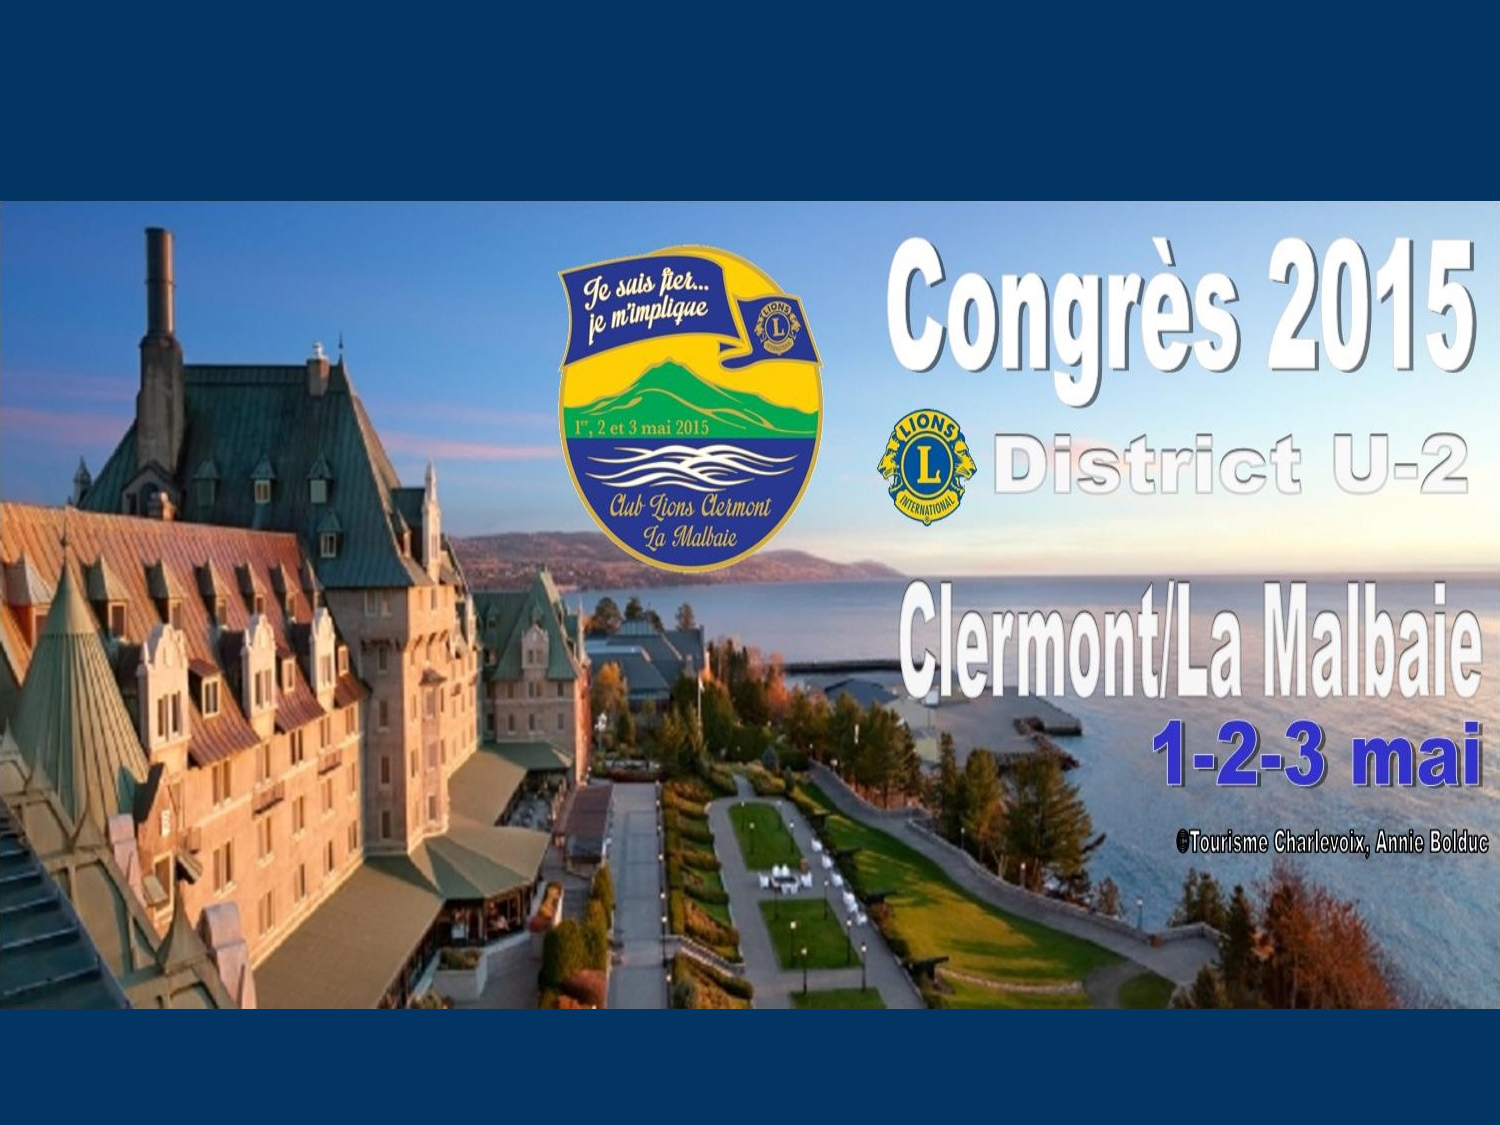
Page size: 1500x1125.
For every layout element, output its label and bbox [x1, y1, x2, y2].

picture [0, 200, 1500, 1009]
